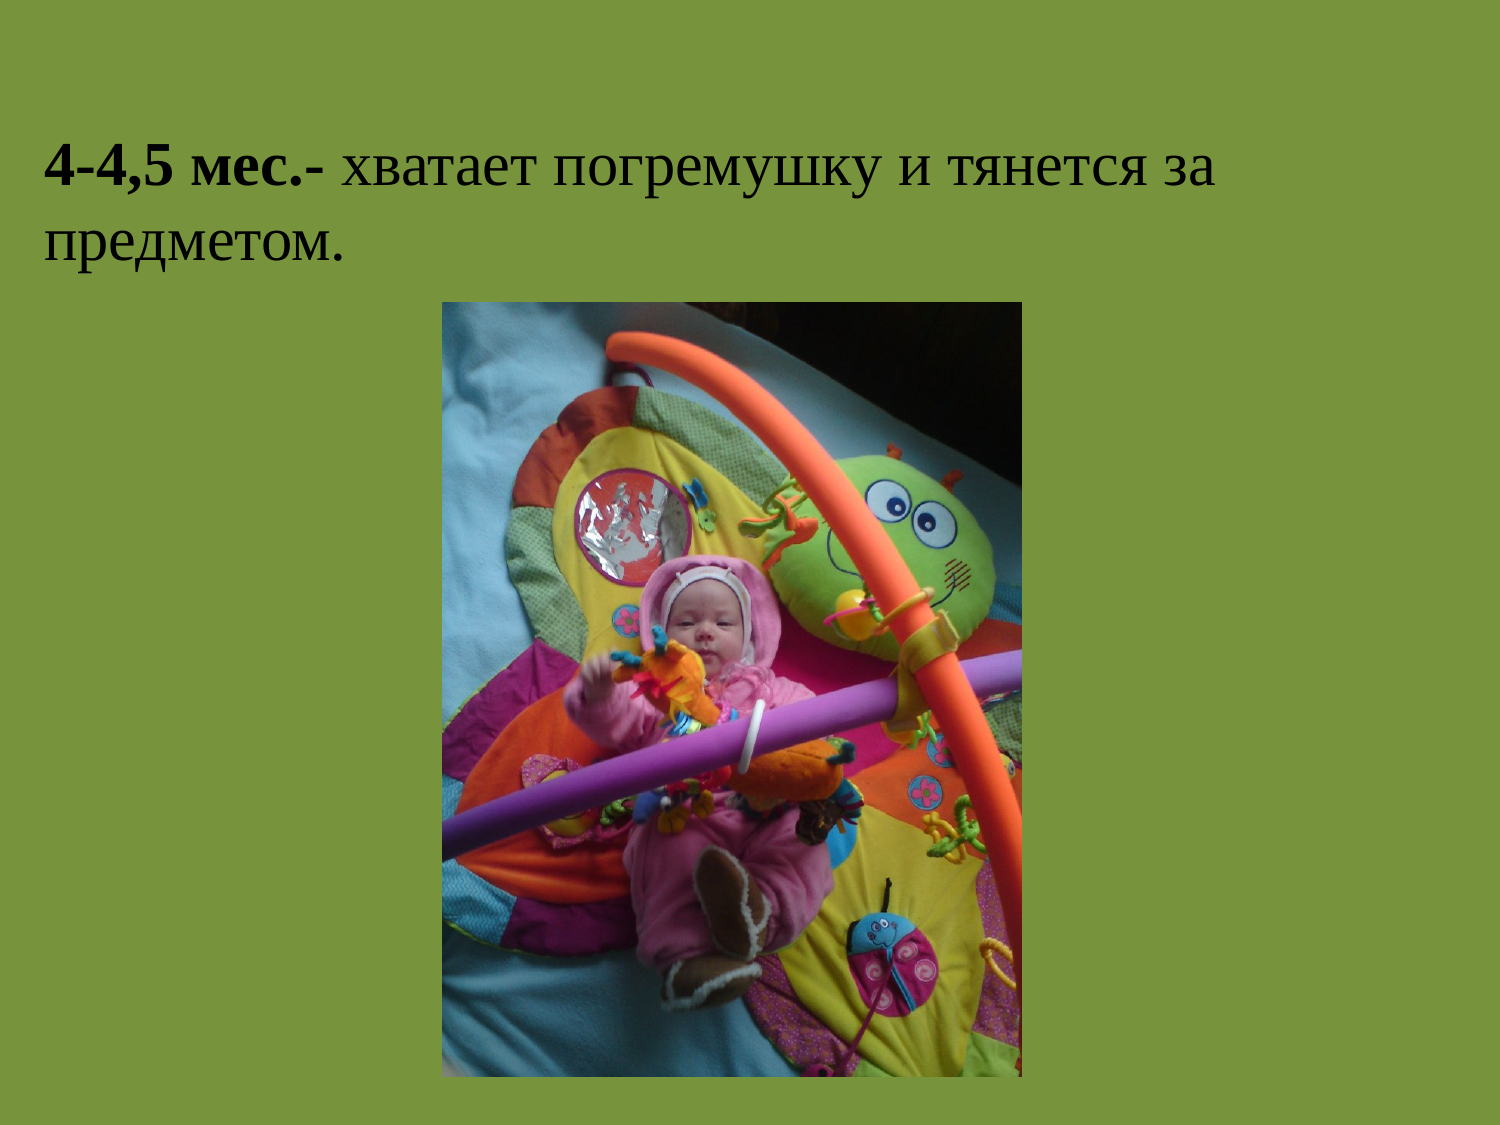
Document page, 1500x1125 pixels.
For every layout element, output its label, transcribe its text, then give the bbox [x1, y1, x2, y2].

picture [442, 302, 1022, 1077]
text_box 4-4,5 мес.- хватает погремушку и тянется за предметом. [29, 115, 1500, 326]
